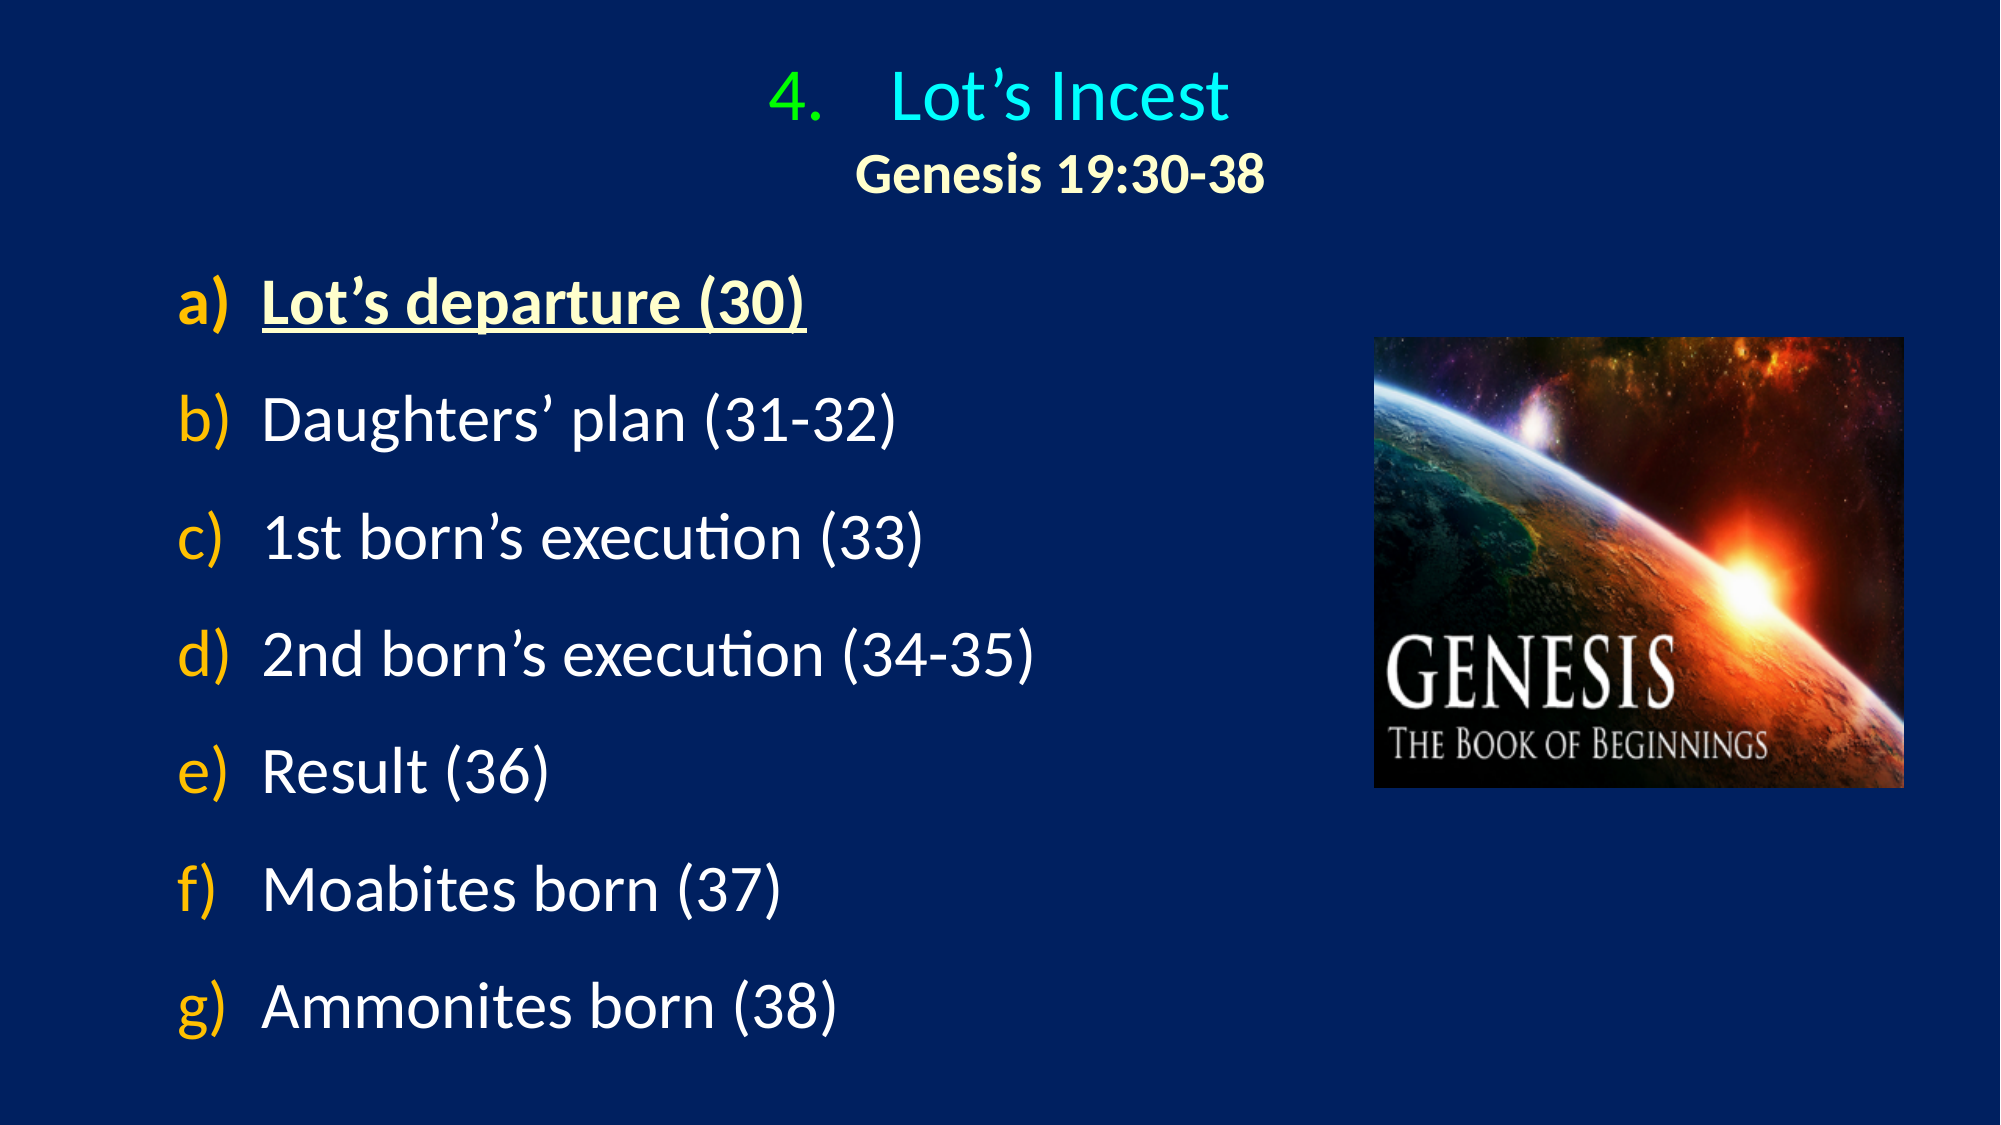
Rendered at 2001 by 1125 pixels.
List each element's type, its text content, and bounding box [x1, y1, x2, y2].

title Lot’s Incest Genesis 19:30-38 [535, 50, 1464, 200]
list Lot’s departure (30) Daughters’ plan (31-32) 1st born’s execution (33) 2nd born’s execution (34-35) Result (36) Moabites born (37) Ammonites born (38) [162, 249, 1376, 694]
picture [1374, 337, 1905, 788]
